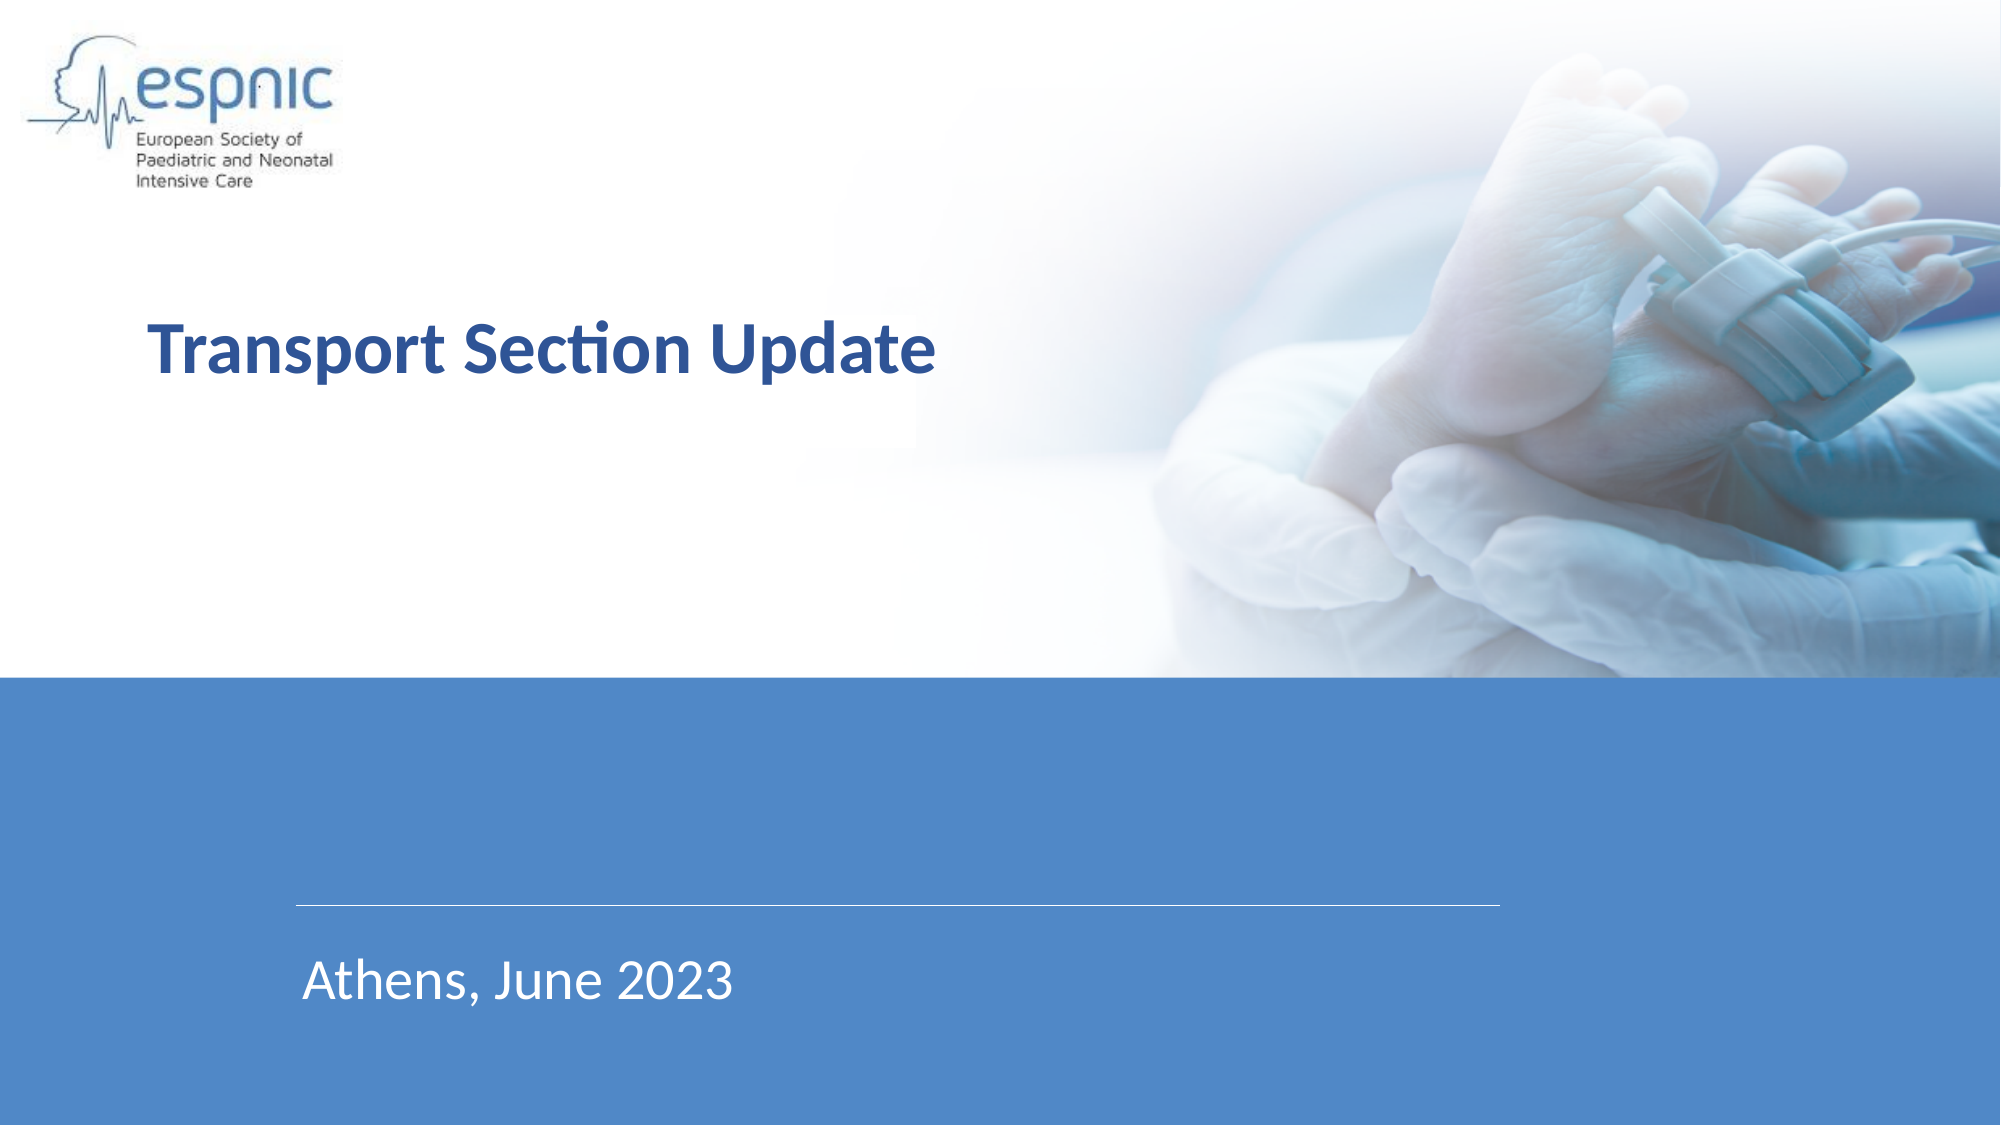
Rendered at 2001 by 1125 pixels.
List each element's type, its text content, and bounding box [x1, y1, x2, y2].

text_box Athens, June 2023 [287, 933, 1617, 1019]
text_box Transport Section Update [132, 291, 1086, 397]
picture [796, 0, 2000, 677]
picture [20, 20, 343, 204]
text_box [53, 316, 915, 447]
